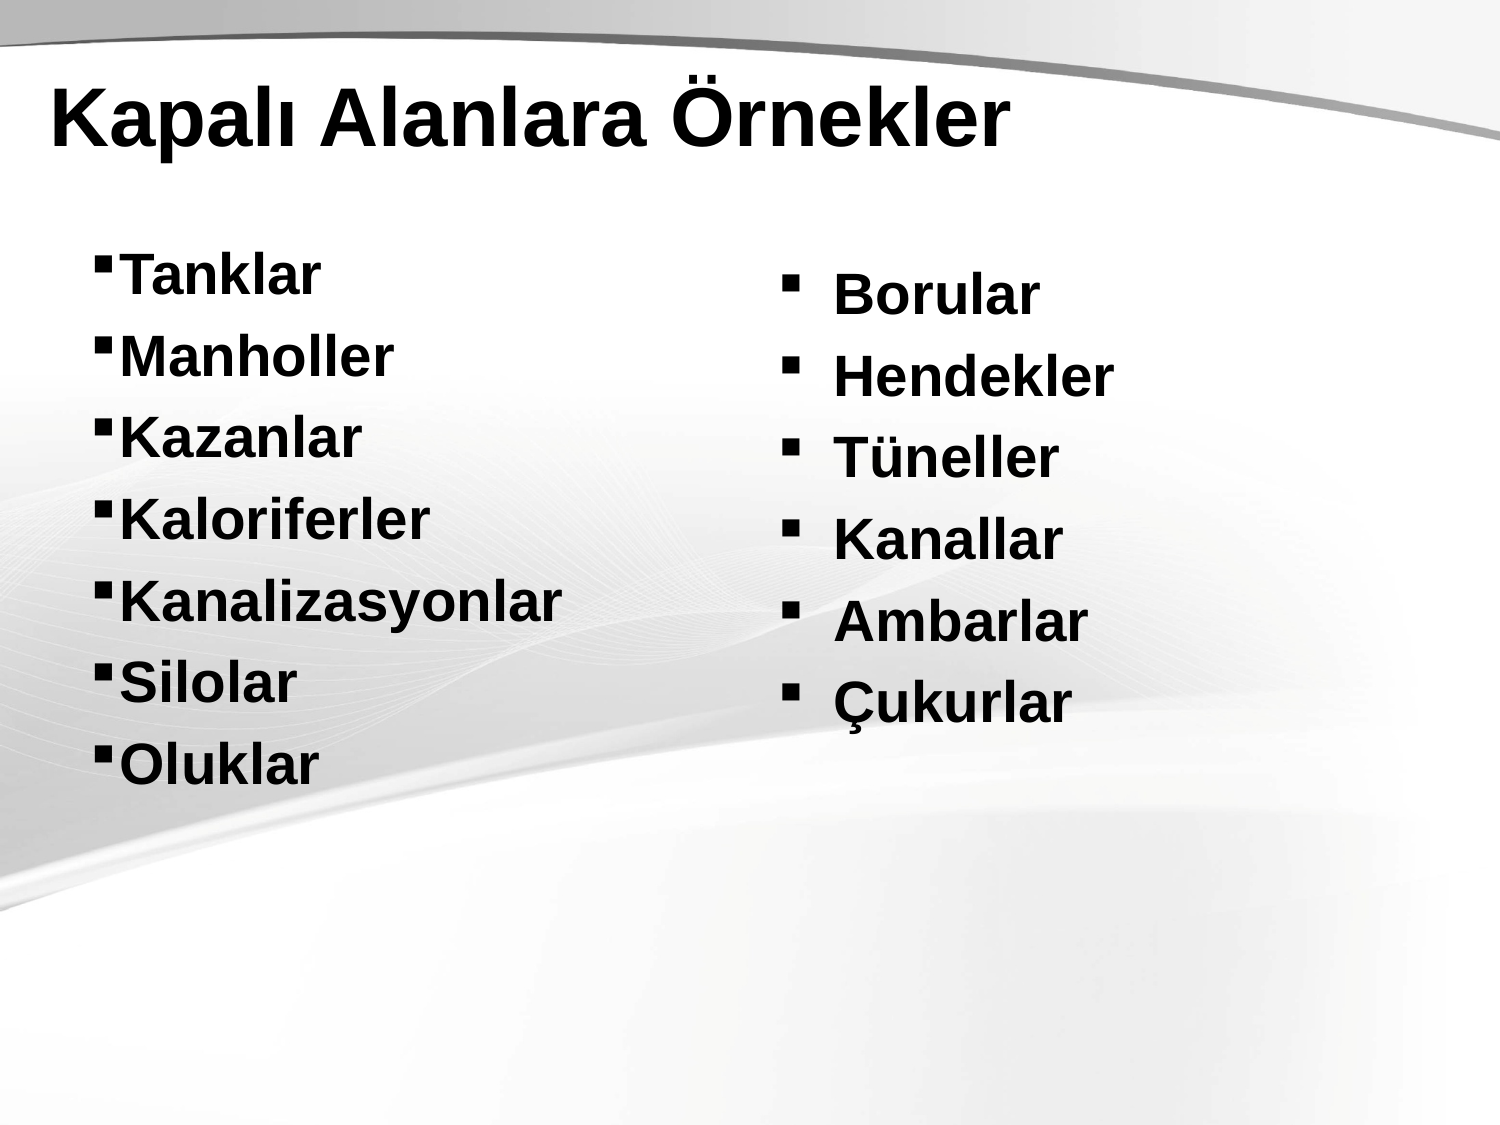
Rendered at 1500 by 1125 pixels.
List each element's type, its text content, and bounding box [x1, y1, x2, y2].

text_box Borular Hendekler Tüneller Kanallar Ambarlar Çukurlar [762, 248, 1388, 924]
text_box Tanklar Manholler Kazanlar Kaloriferler Kanalizasyonlar Silolar Oluklar [75, 228, 737, 972]
picture [0, 0, 1500, 1125]
title Kapalı Alanlara Örnekler [48, 67, 1448, 174]
